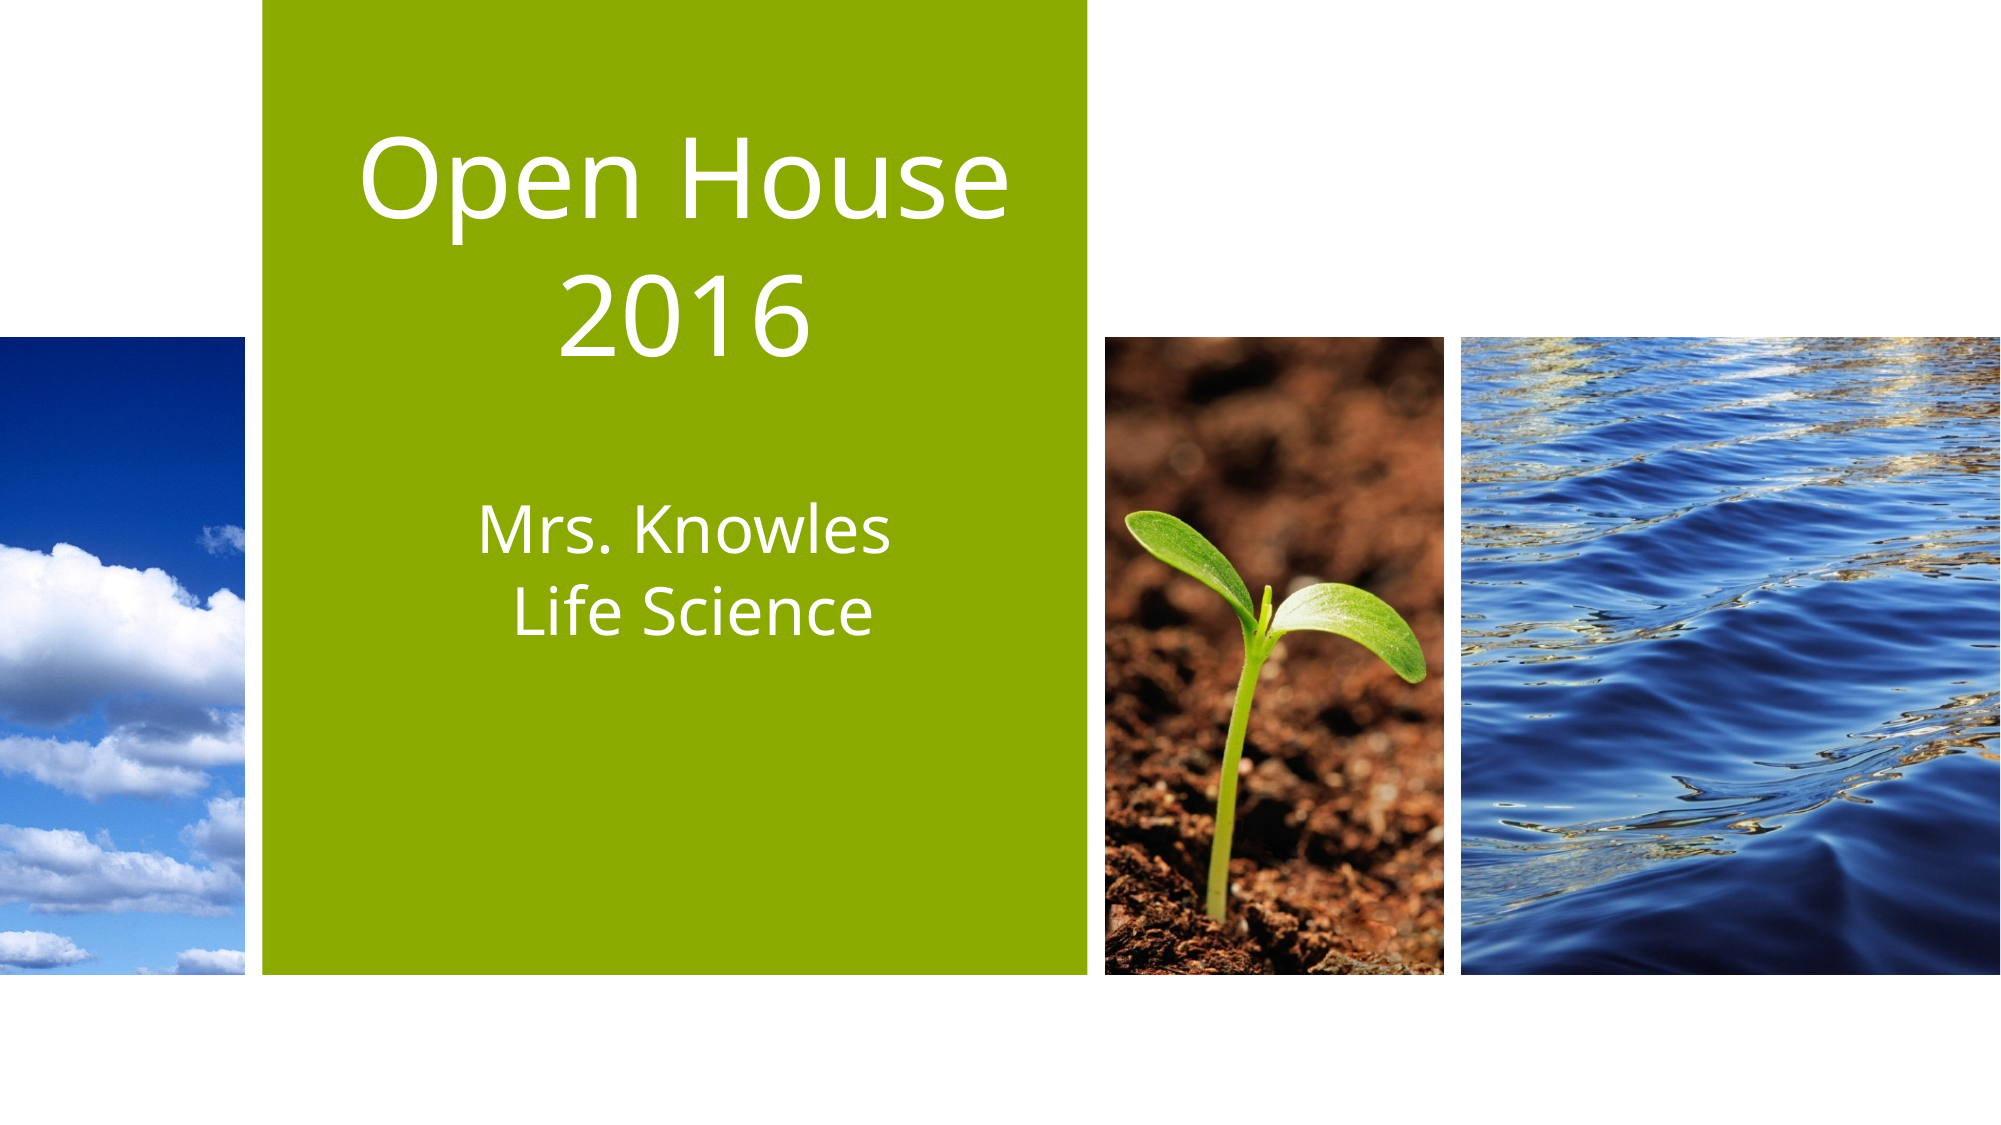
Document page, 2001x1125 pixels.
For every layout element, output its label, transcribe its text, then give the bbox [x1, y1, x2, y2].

picture [1461, 337, 2001, 975]
picture [0, 337, 245, 975]
subtitle Mrs. Knowles Life Science [287, 481, 1083, 707]
title Open House 2016 [287, 0, 1083, 392]
picture [1105, 337, 1444, 975]
